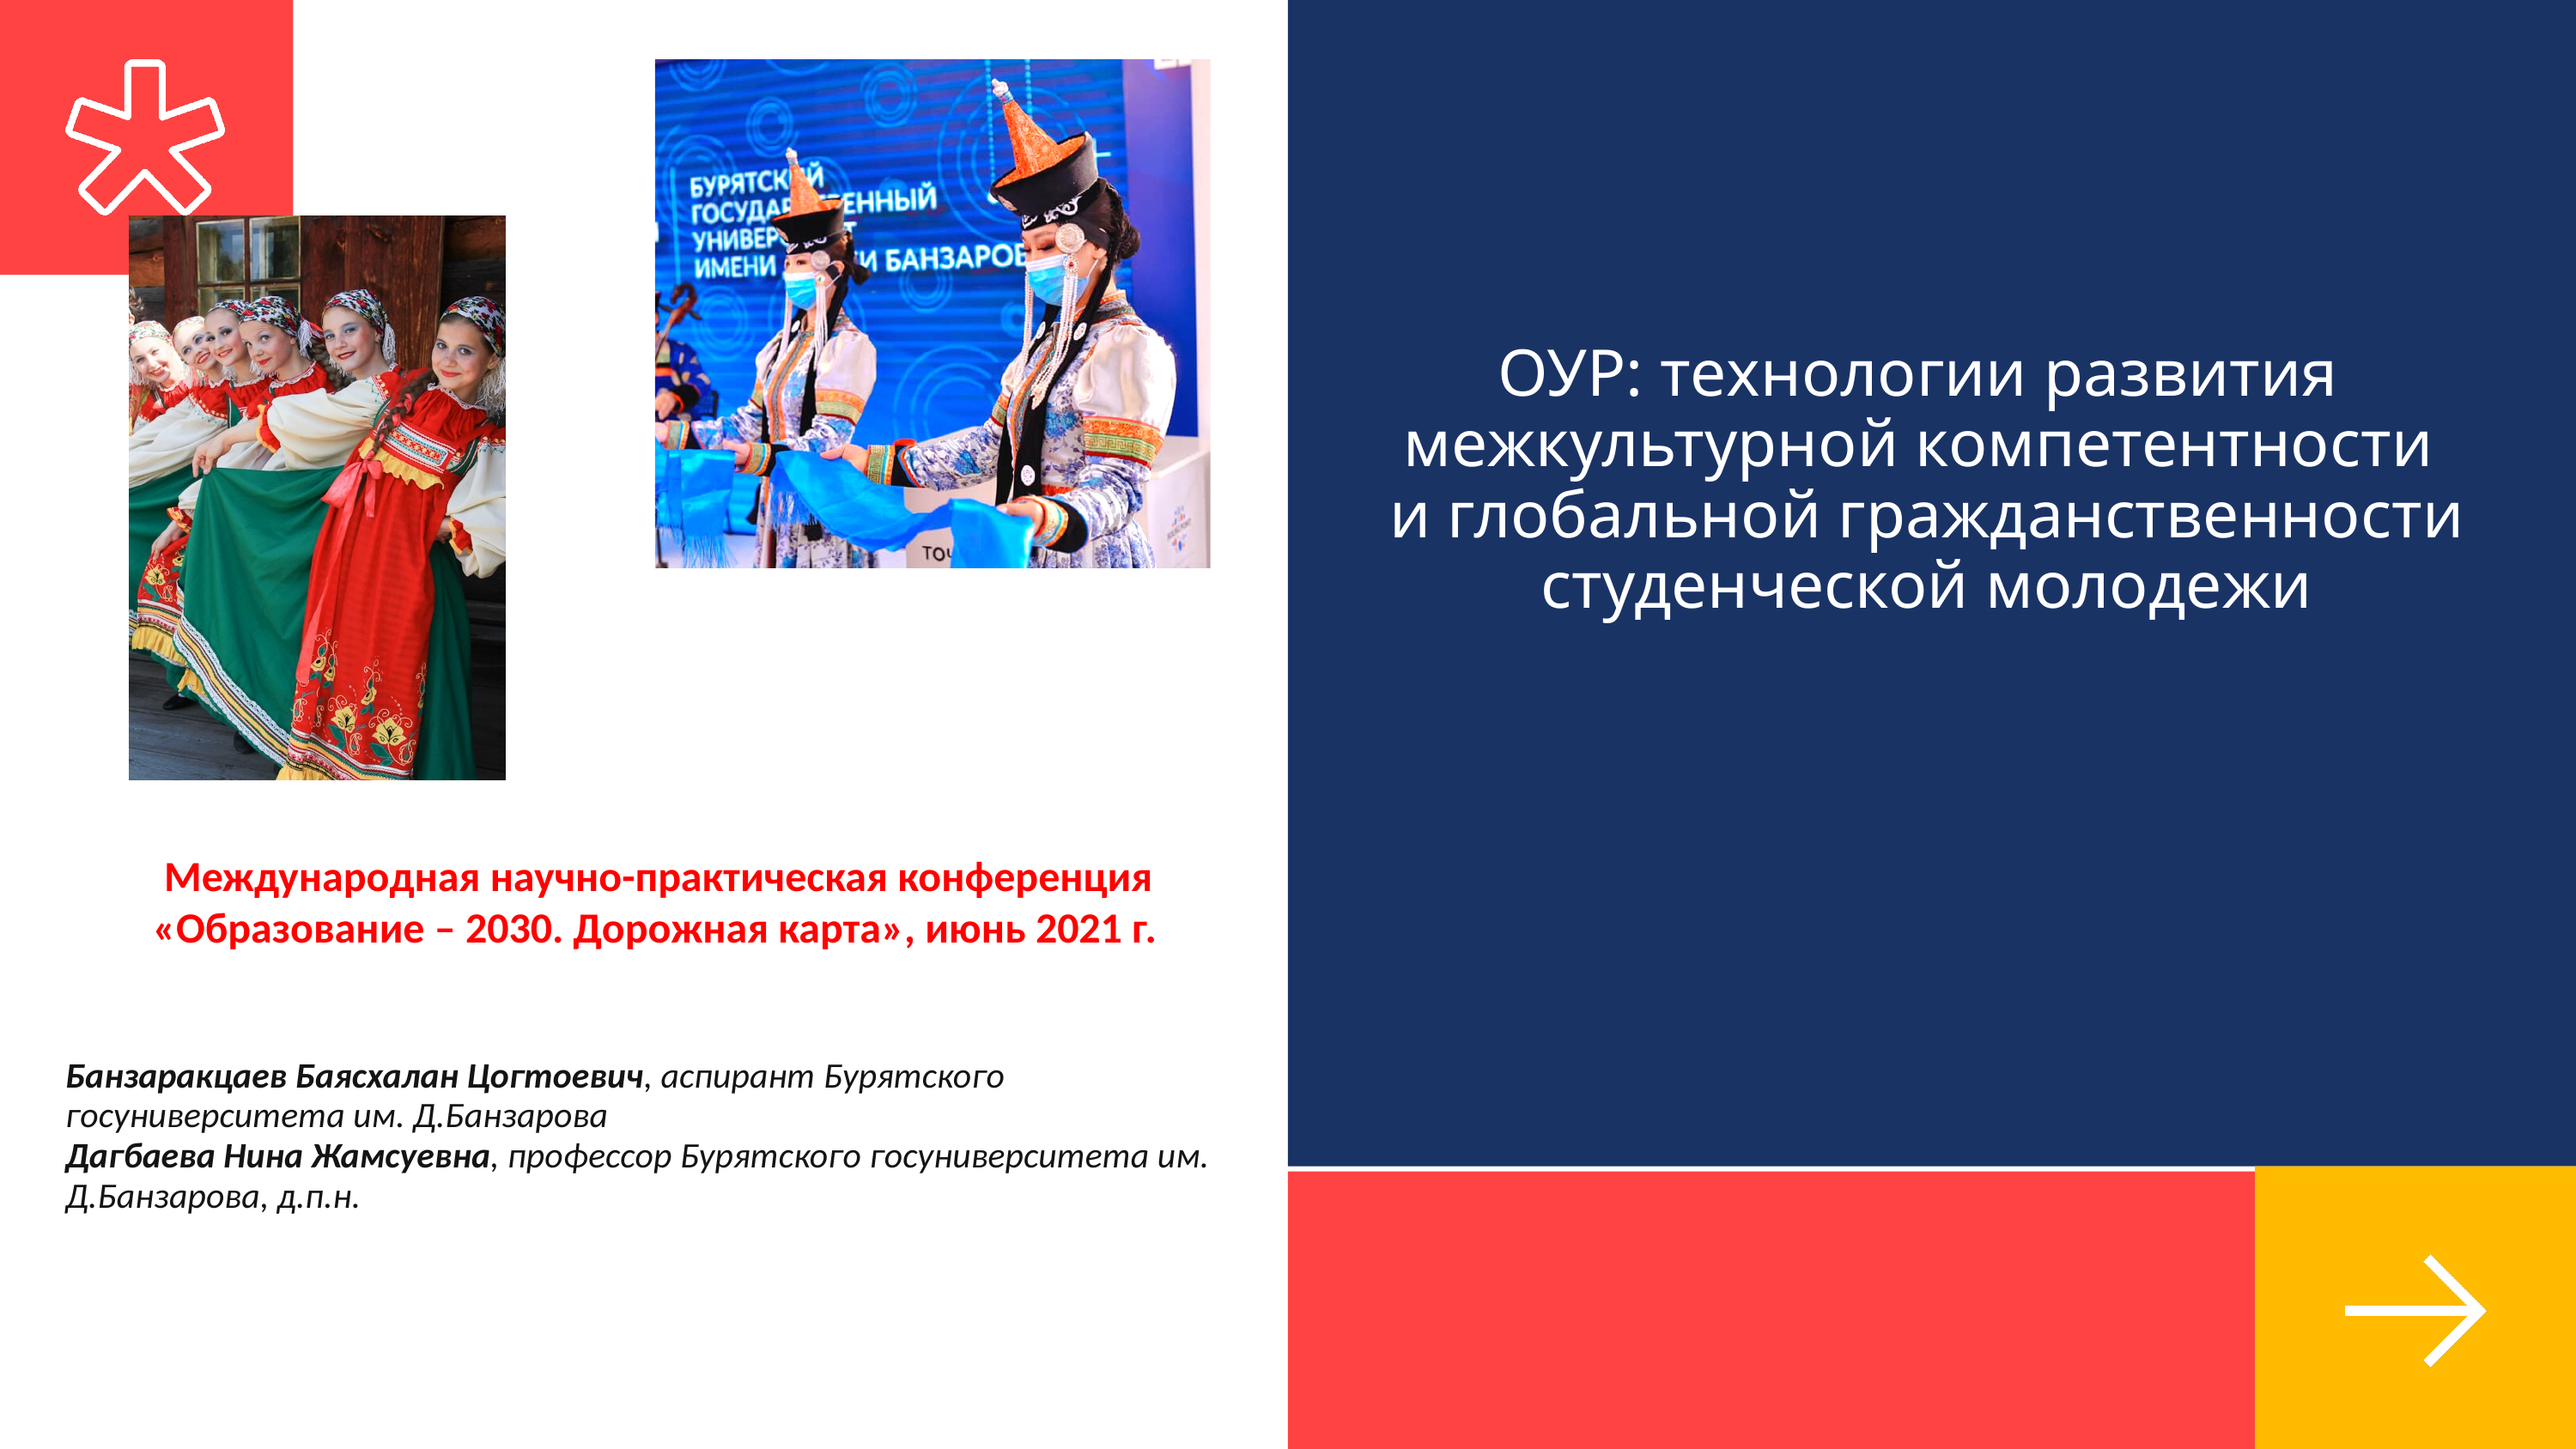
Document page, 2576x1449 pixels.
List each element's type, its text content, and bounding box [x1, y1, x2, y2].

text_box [2254, 1166, 2576, 1449]
picture [654, 59, 1211, 568]
text_box [1287, 1171, 2250, 1449]
text_box [1287, 0, 2576, 1167]
picture [956, 502, 980, 508]
text_box ОУР: технологии развития межкультурной компетентности и глобальной гражданственности студенческой молодежи [1360, 337, 2494, 621]
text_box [0, 0, 294, 276]
picture [128, 215, 506, 780]
text_box Международная научно-практическая конференция «Образование – 2030. Дорожная карта», июнь 2021 г. Банзаракцаев Баясхалан Цогтоевич, аспирант Бурятского госуниверситета им. Д.Банзарова Дагбаева Нина Жамсуевна, профессор Бурятского госуниверситета им. Д.Банзарова, д.п.н. [64, 809, 1245, 1256]
